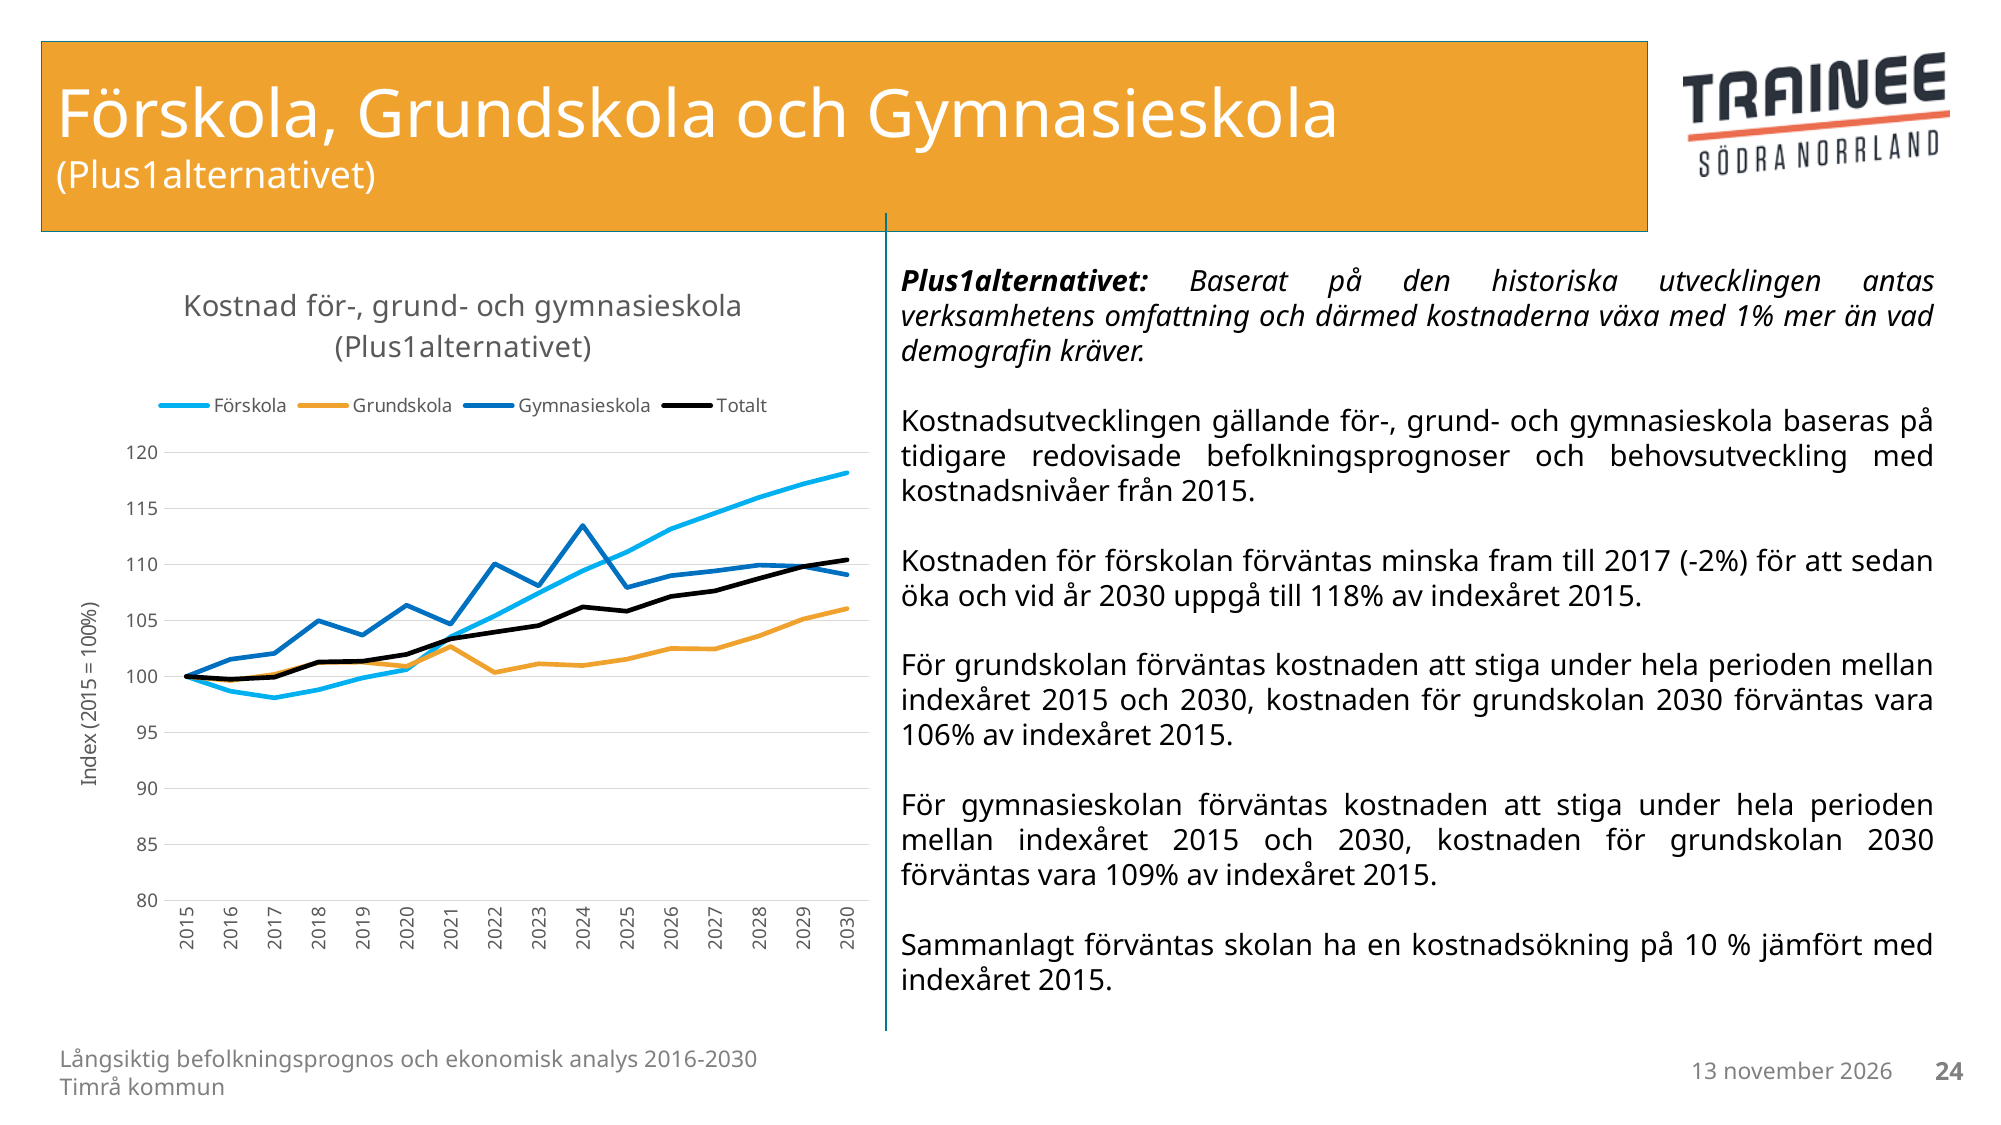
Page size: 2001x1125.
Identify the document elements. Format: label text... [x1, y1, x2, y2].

chart [41, 254, 885, 965]
footer Långsiktig befolkningsprognos och ekonomisk analys 2016-2030 Timrå kommun [44, 1042, 1015, 1103]
text_box Förskola, Grundskola och Gymnasieskola (Plus1alternativet) [41, 41, 1648, 232]
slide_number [1458, 1042, 1727, 1103]
slide_number 24 [1727, 1042, 1979, 1103]
text_box Plus1alternativet: Baserat på den historiska utvecklingen antas verksamhetens omfattning och därmed kostnaderna växa med 1% mer än vad demografin kräver. Kostnadsutvecklingen gällande för-, grund- och gymnasieskola baseras på tidigare redovisade befolkningsprognoser och behovsutveckling med kostnadsnivåer från 2015. Kostnaden för förskolan förväntas minska fram till 2017 (-2%) för att sedan öka och vid år 2030 uppgå till 118% av indexåret 2015. För grundskolan förväntas kostnaden att stiga under hela perioden mellan indexåret 2015 och 2030, kostnaden för grundskolan 2030 förväntas vara 106% av indexåret 2015. För gymnasieskolan förväntas kostnaden att stiga under hela perioden mellan indexåret 2015 och 2030, kostnaden för grundskolan 2030 förväntas vara 109% av indexåret 2015. Sammanlagt förväntas skolan ha en kostnadsökning på 10 % jämfört med indexåret 2015. [887, 254, 1950, 965]
picture [1682, 52, 1951, 177]
